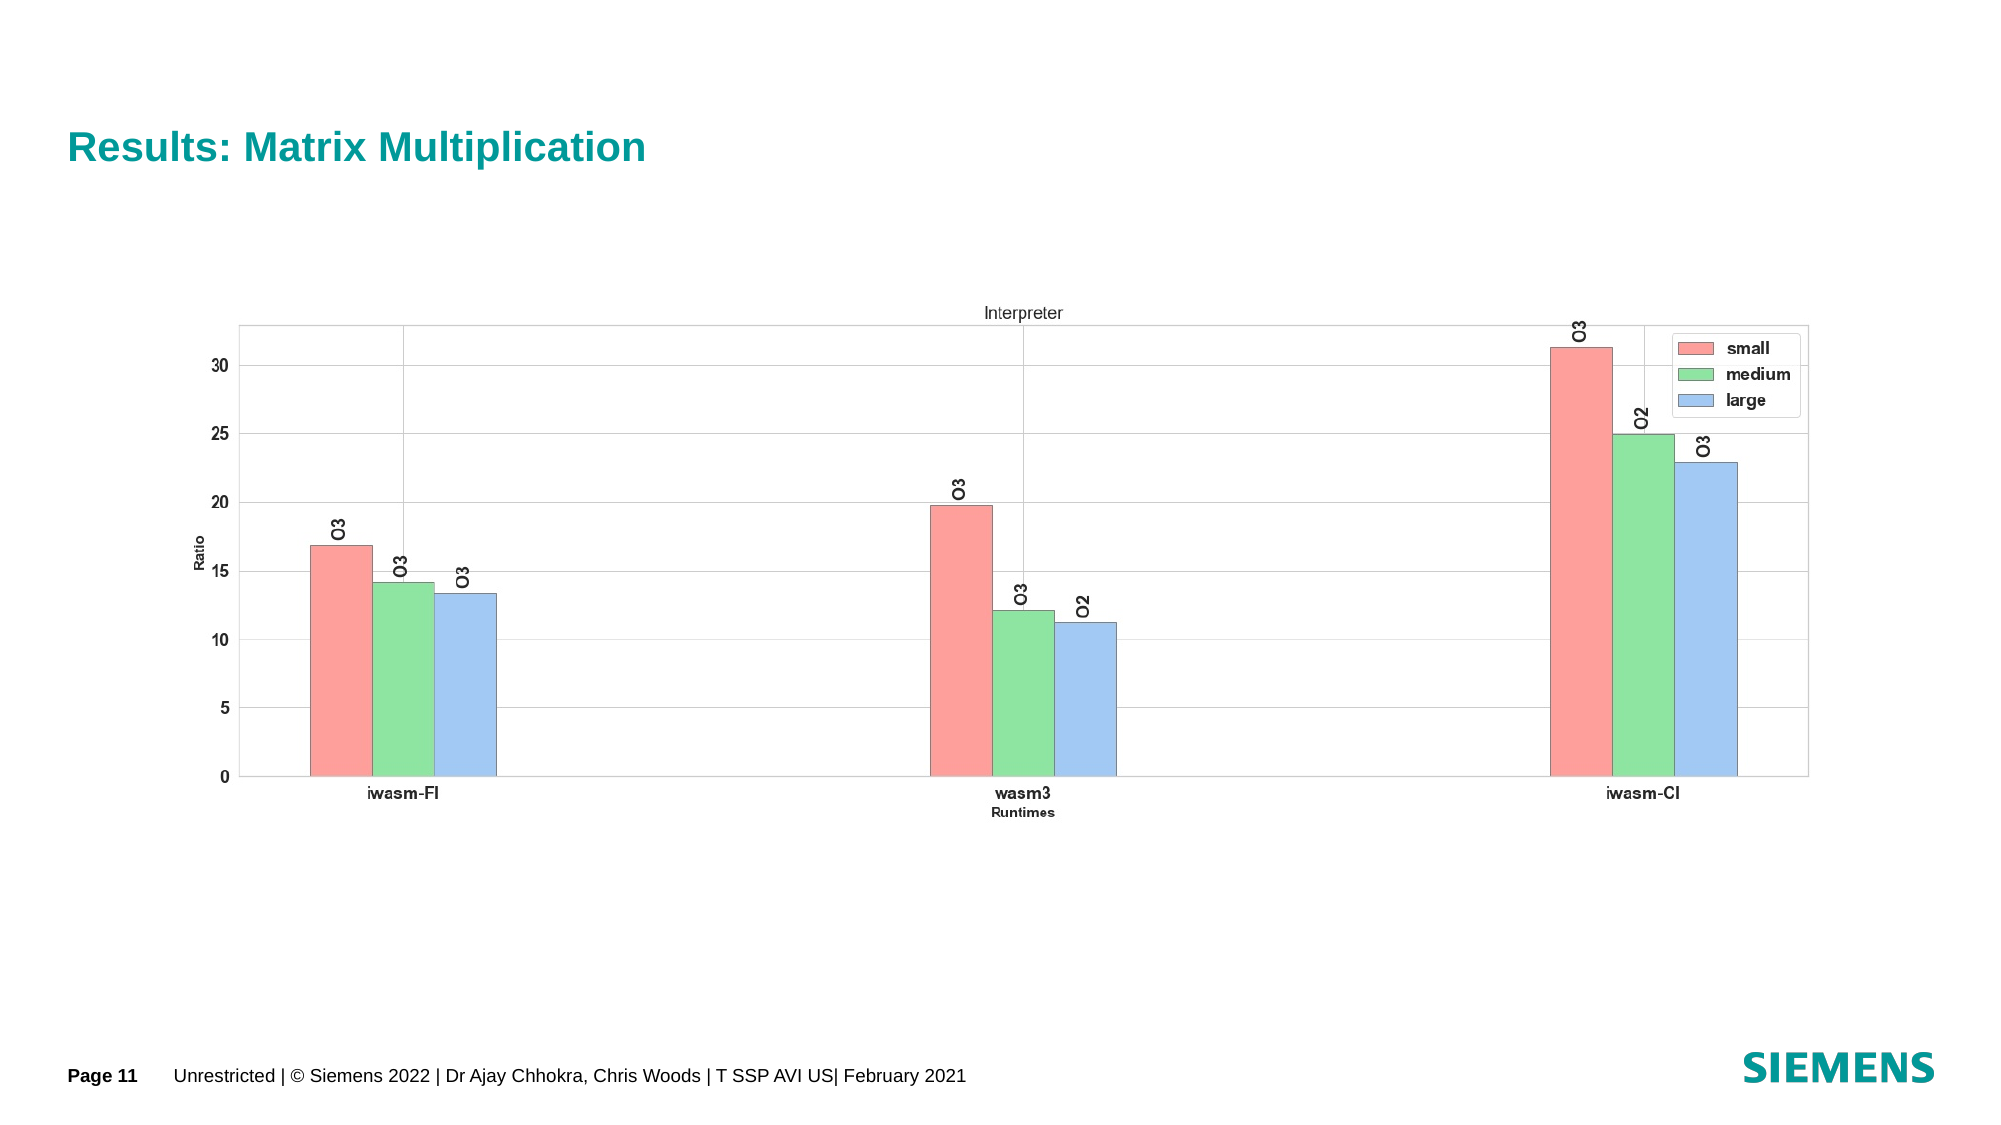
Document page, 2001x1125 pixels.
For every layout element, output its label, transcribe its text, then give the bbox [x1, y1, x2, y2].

title Results: Matrix Multiplication [67, 78, 1686, 173]
footer Unrestricted | © Siemens 2022 | Dr Ajay Chhokra, Chris Woods | T SSP AVI US| February 2021 [174, 1035, 1686, 1125]
picture [1744, 1052, 1934, 1083]
slide_number Page 11 [67, 1035, 174, 1125]
picture [174, 287, 1826, 838]
